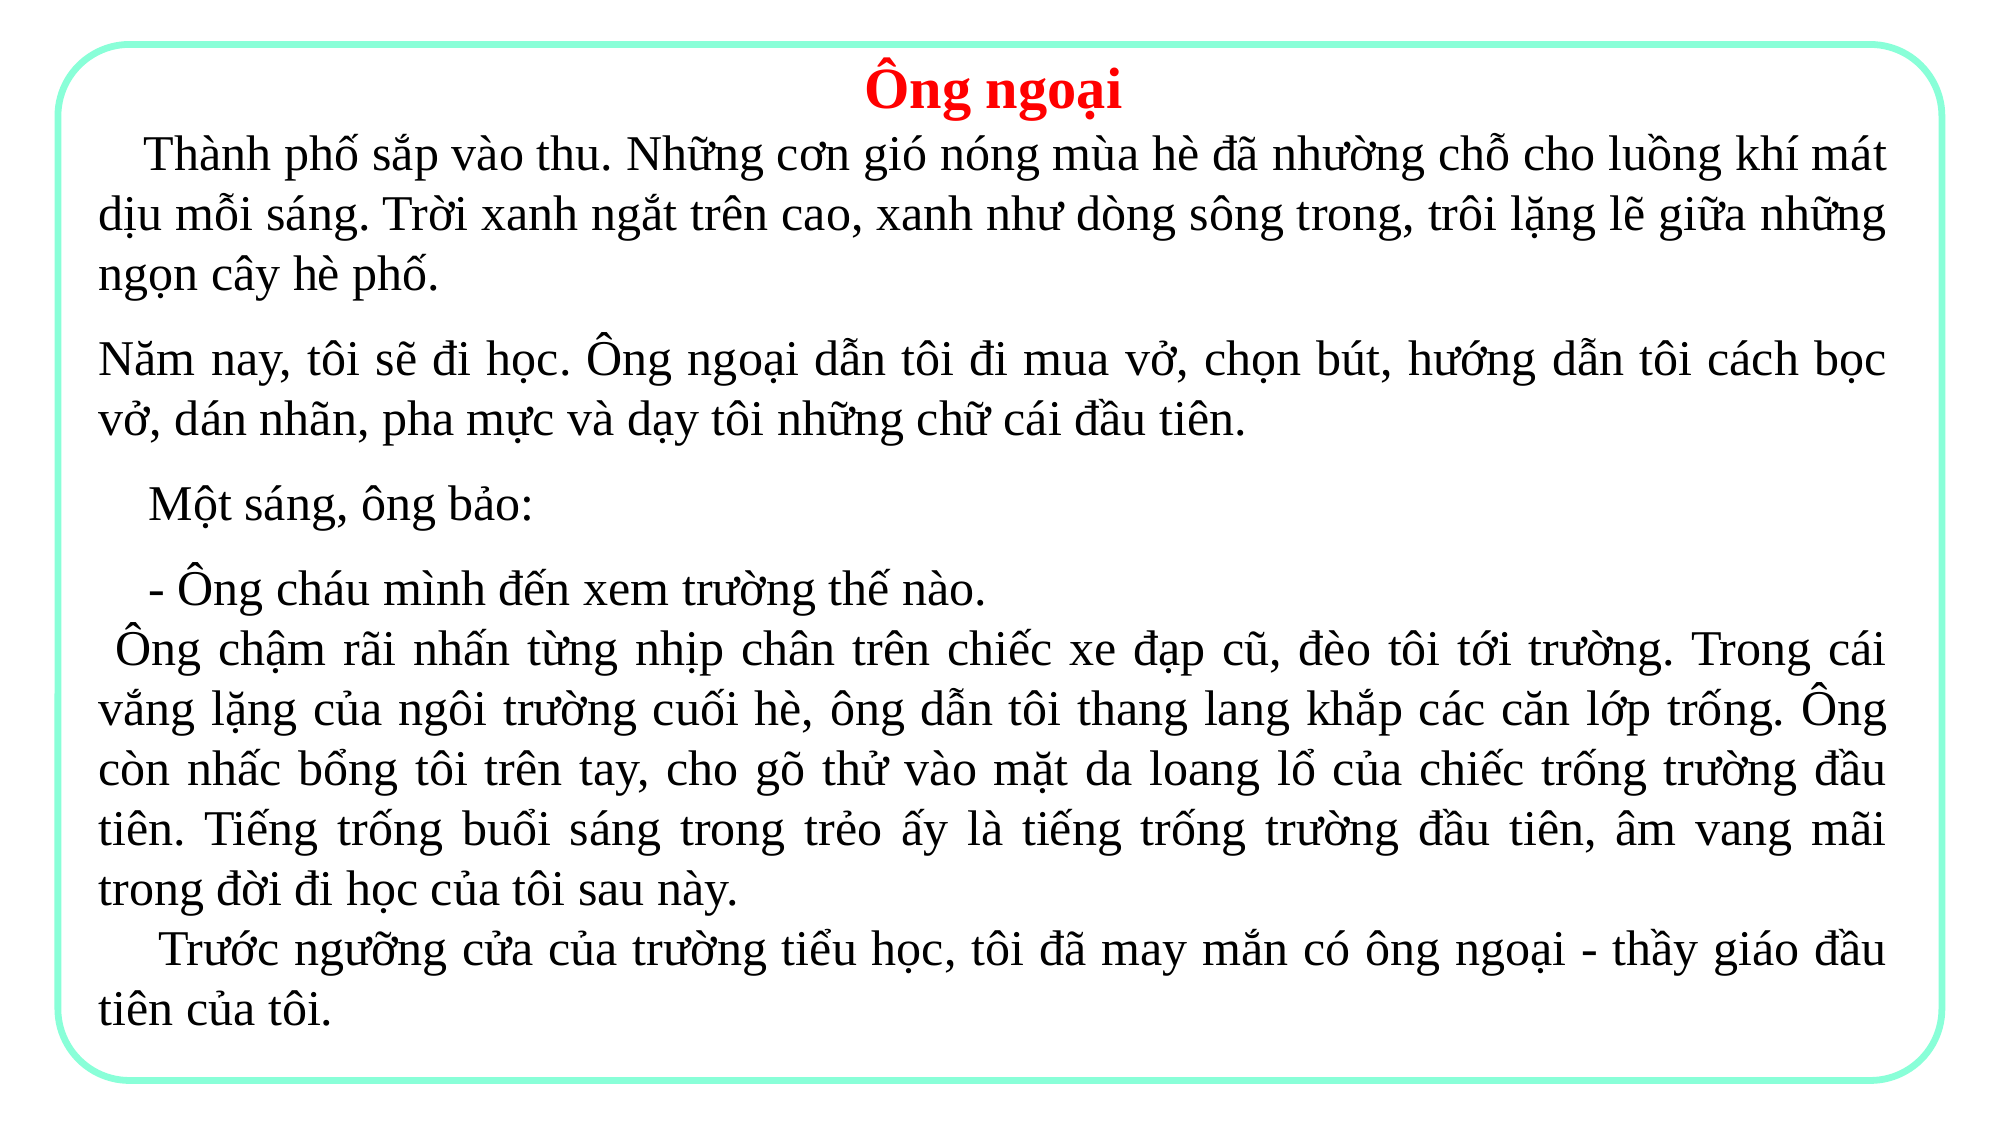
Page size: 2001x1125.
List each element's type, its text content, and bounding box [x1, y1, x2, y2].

text_box Ông ngoại [849, 43, 1138, 128]
text_box Thành phố sắp vào thu. Những cơn gió nóng mùa hè đã nhường chỗ cho luồng khí mát dịu mỗi sáng. Trời xanh ngắt trên cao, xanh như dòng sông trong, trôi lặng lẽ giữa những ngọn cây hè phố. Năm nay, tôi sẽ đi học. Ông ngoại dẫn tôi đi mua vở, chọn bút, hướng dẫn tôi cách bọc vở, dán nhãn, pha mực và dạy tôi những chữ cái đầu tiên. Một sáng, ông bảo: - Ông cháu mình đến xem trường thế nào. Ông chậm rãi nhấn từng nhịp chân trên chiếc xe đạp cũ, đèo tôi tới trường. Trong cái vắng lặng của ngôi trường cuối hè, ông dẫn tôi thang lang khắp các căn lớp trống. Ông còn nhấc bổng tôi trên tay, cho gõ thử vào mặt da loang lổ của chiếc trống trường đầu tiên. Tiếng trống buổi sáng trong trẻo ấy là tiếng trống trường đầu tiên, âm vang mãi trong đời đi học của tôi sau này. Trước ngưỡng cửa của trường tiểu học, tôi đã may mắn có ông ngoại - thầy giáo đầu tiên của tôi. [83, 112, 1904, 1125]
